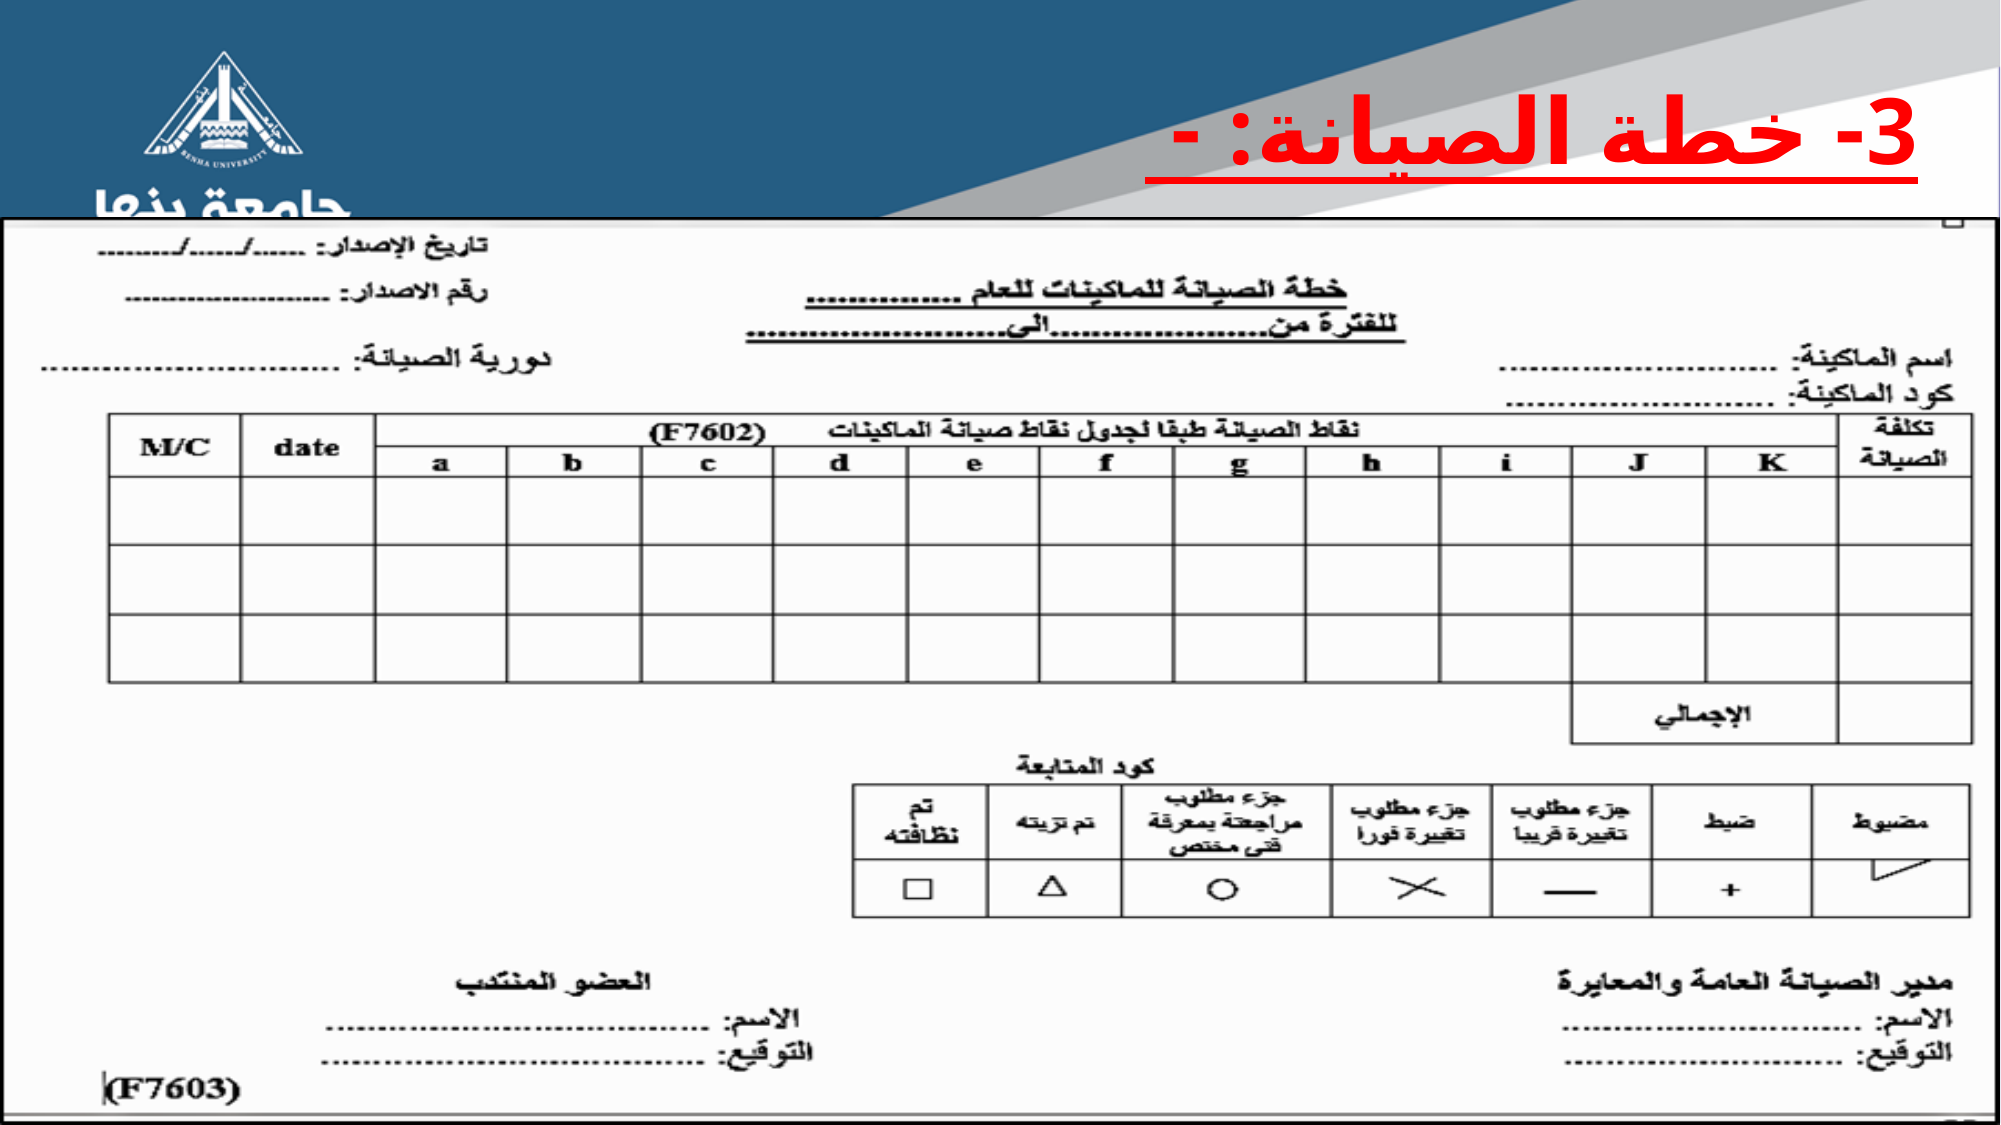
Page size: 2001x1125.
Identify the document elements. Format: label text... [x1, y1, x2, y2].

picture [0, 0, 2001, 1125]
title 3- خطة الصيانة: - [207, 54, 1933, 185]
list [0, 217, 2000, 1125]
